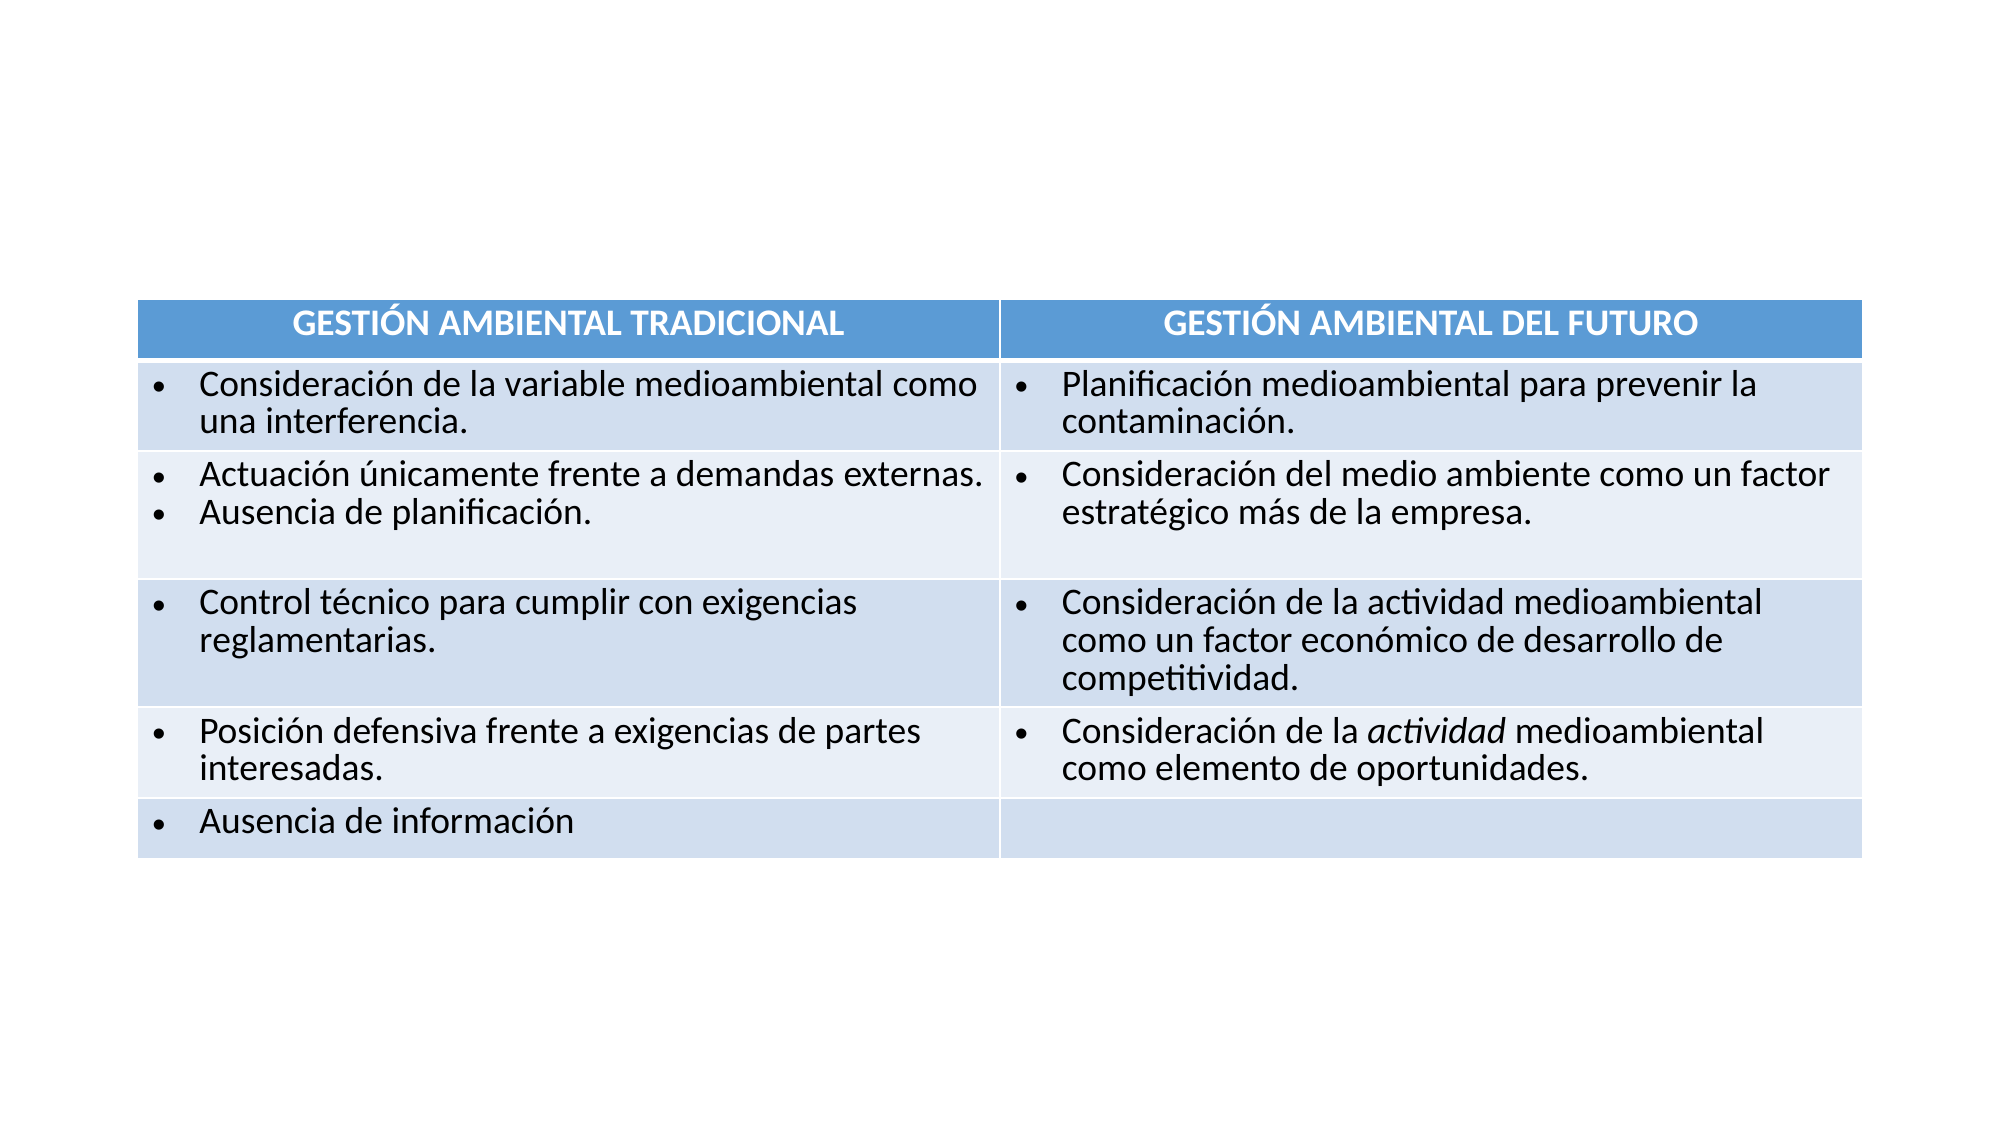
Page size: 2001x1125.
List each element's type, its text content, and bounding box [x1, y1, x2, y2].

table_cell Consideración de la actividad medioambiental como un factor económico de desarrollo de competitividad. [1001, 580, 1862, 706]
table_cell Consideración de la variable medioambiental como una interferencia. [138, 363, 999, 450]
table_cell Control técnico para cumplir con exigencias reglamentarias. [138, 580, 999, 706]
table_header GESTIÓN AMBIENTAL TRADICIONAL [138, 300, 999, 358]
table_header GESTIÓN AMBIENTAL DEL FUTURO [1001, 300, 1862, 358]
table_cell Posición defensiva frente a exigencias de partes interesadas. [138, 708, 999, 797]
table_cell [1001, 799, 1862, 858]
table_cell Planificación medioambiental para prevenir la contaminación. [1001, 363, 1862, 450]
table_cell Consideración del medio ambiente como un factor estratégico más de la empresa. [1001, 452, 1862, 578]
table_cell Ausencia de información [138, 799, 999, 858]
table_cell Consideración de la actividad medioambiental como elemento de oportunidades. [1001, 708, 1862, 797]
table_cell Actuación únicamente frente a demandas externas. Ausencia de planificación. [138, 452, 999, 578]
